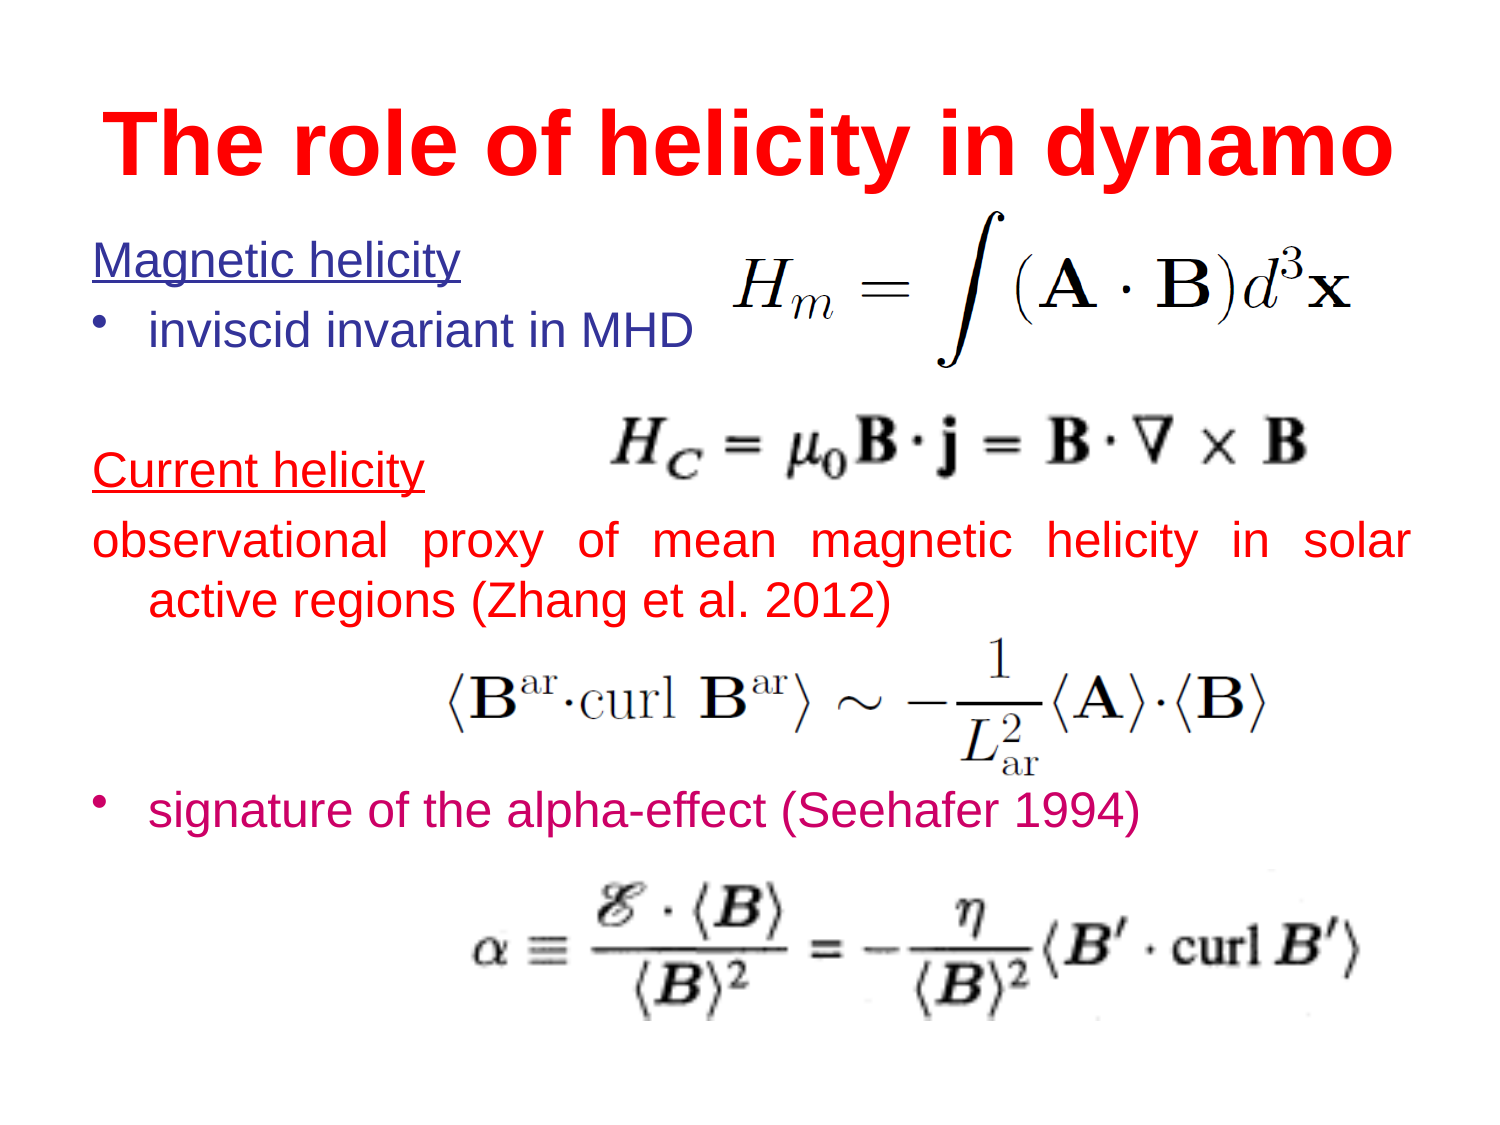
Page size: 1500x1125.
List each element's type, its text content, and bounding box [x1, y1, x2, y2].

title The role of helicity in dynamo [75, 45, 1425, 233]
picture [726, 207, 1353, 373]
list Magnetic helicity inviscid invariant in MHD Current helicity observational proxy of mean magnetic helicity in solar active regions (Zhang et al. 2012) signature of the alpha-effect (Seehafer 1994) [76, 220, 1427, 1028]
picture [442, 633, 1270, 781]
picture [596, 396, 1318, 505]
picture [466, 869, 1365, 1022]
